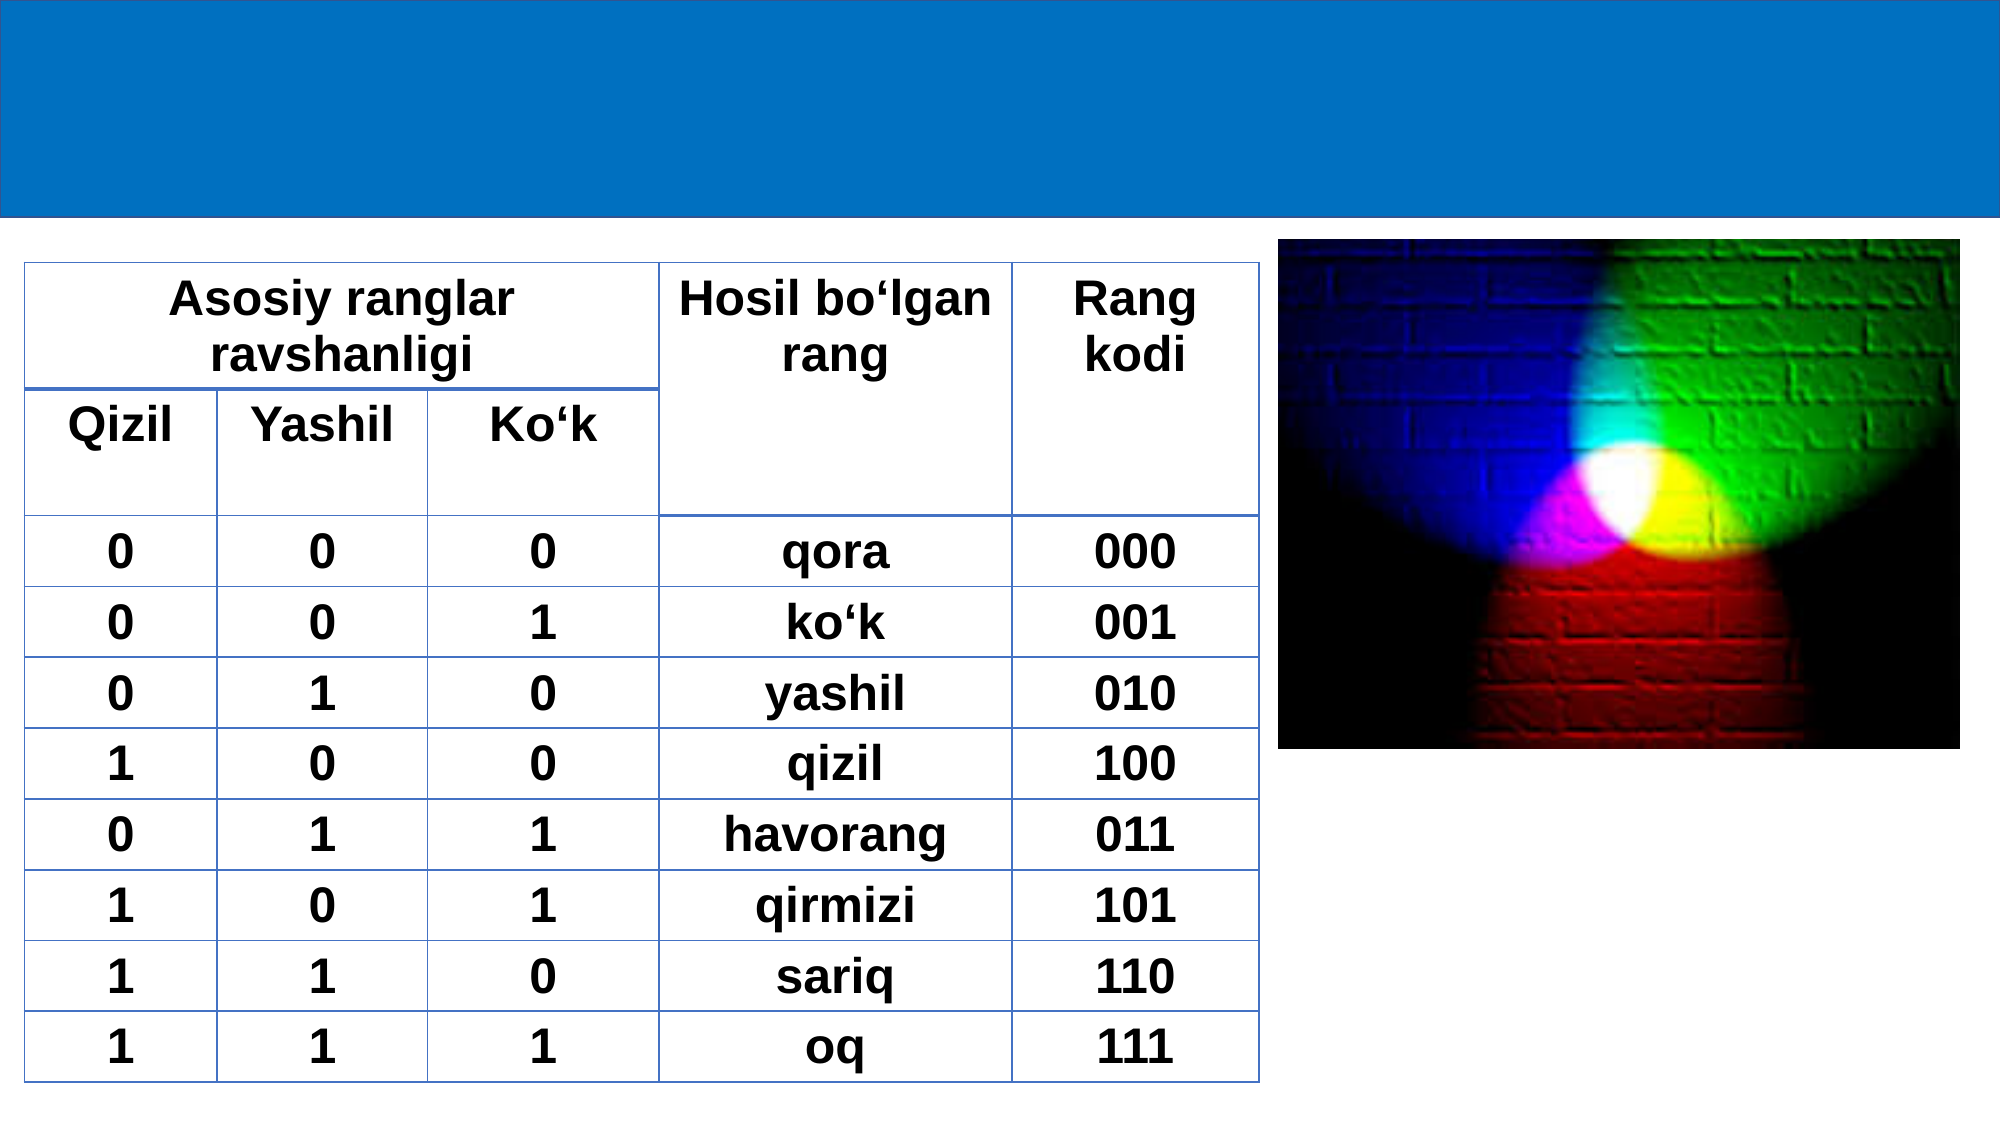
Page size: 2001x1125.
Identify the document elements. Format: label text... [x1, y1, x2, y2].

text_box [0, 0, 2000, 218]
table_cell 001 [1013, 587, 1258, 656]
table_cell 0 [218, 871, 427, 940]
table_cell 1 [218, 941, 427, 1010]
table_cell 0 [218, 587, 427, 656]
table_cell 1 [25, 941, 216, 1010]
table_cell 1 [428, 1012, 658, 1081]
table_cell 0 [25, 658, 216, 727]
table_cell 0 [428, 516, 658, 586]
table_cell 1 [25, 871, 216, 940]
table_cell 0 [25, 516, 216, 586]
table_cell 0 [218, 729, 427, 798]
table_cell 0 [428, 658, 658, 727]
table_cell 1 [218, 658, 427, 727]
table_cell 1 [428, 587, 658, 656]
table_cell 101 [1013, 871, 1258, 940]
table_cell 111 [1013, 1012, 1258, 1081]
table_cell 1 [428, 800, 658, 869]
table_cell yashil [660, 658, 1011, 727]
table_cell qizil [660, 729, 1011, 798]
table_cell 110 [1013, 941, 1258, 1010]
table_cell havorang [660, 800, 1011, 869]
table_cell 1 [25, 1012, 216, 1081]
picture [1278, 239, 1960, 750]
table_cell 0 [428, 941, 658, 1010]
table_cell oq [660, 1012, 1011, 1081]
table_cell 1 [218, 800, 427, 869]
table_cell qora [660, 517, 1011, 586]
table_header Rang kodi [1013, 263, 1258, 514]
table_cell qirmizi [660, 871, 1011, 940]
table_cell Yashil [218, 391, 427, 515]
table_cell 010 [1013, 658, 1258, 727]
table_cell 1 [25, 729, 216, 798]
table_cell 1 [428, 871, 658, 940]
table_cell 0 [25, 587, 216, 656]
table_cell Qizil [25, 391, 216, 515]
table_cell 0 [218, 516, 427, 586]
table_cell ko‘k [660, 587, 1011, 656]
table_cell sariq [660, 941, 1011, 1010]
table_cell 000 [1013, 517, 1258, 586]
table_cell Ko‘k [428, 391, 658, 515]
table_cell 011 [1013, 800, 1258, 869]
table_cell 0 [428, 729, 658, 798]
table_cell 100 [1013, 729, 1258, 798]
table_cell 1 [218, 1012, 427, 1081]
table_cell 0 [25, 800, 216, 869]
table_header Hosil bo‘lgan rang [660, 263, 1011, 514]
table_header Asosiy ranglar ravshanligi [25, 263, 658, 387]
